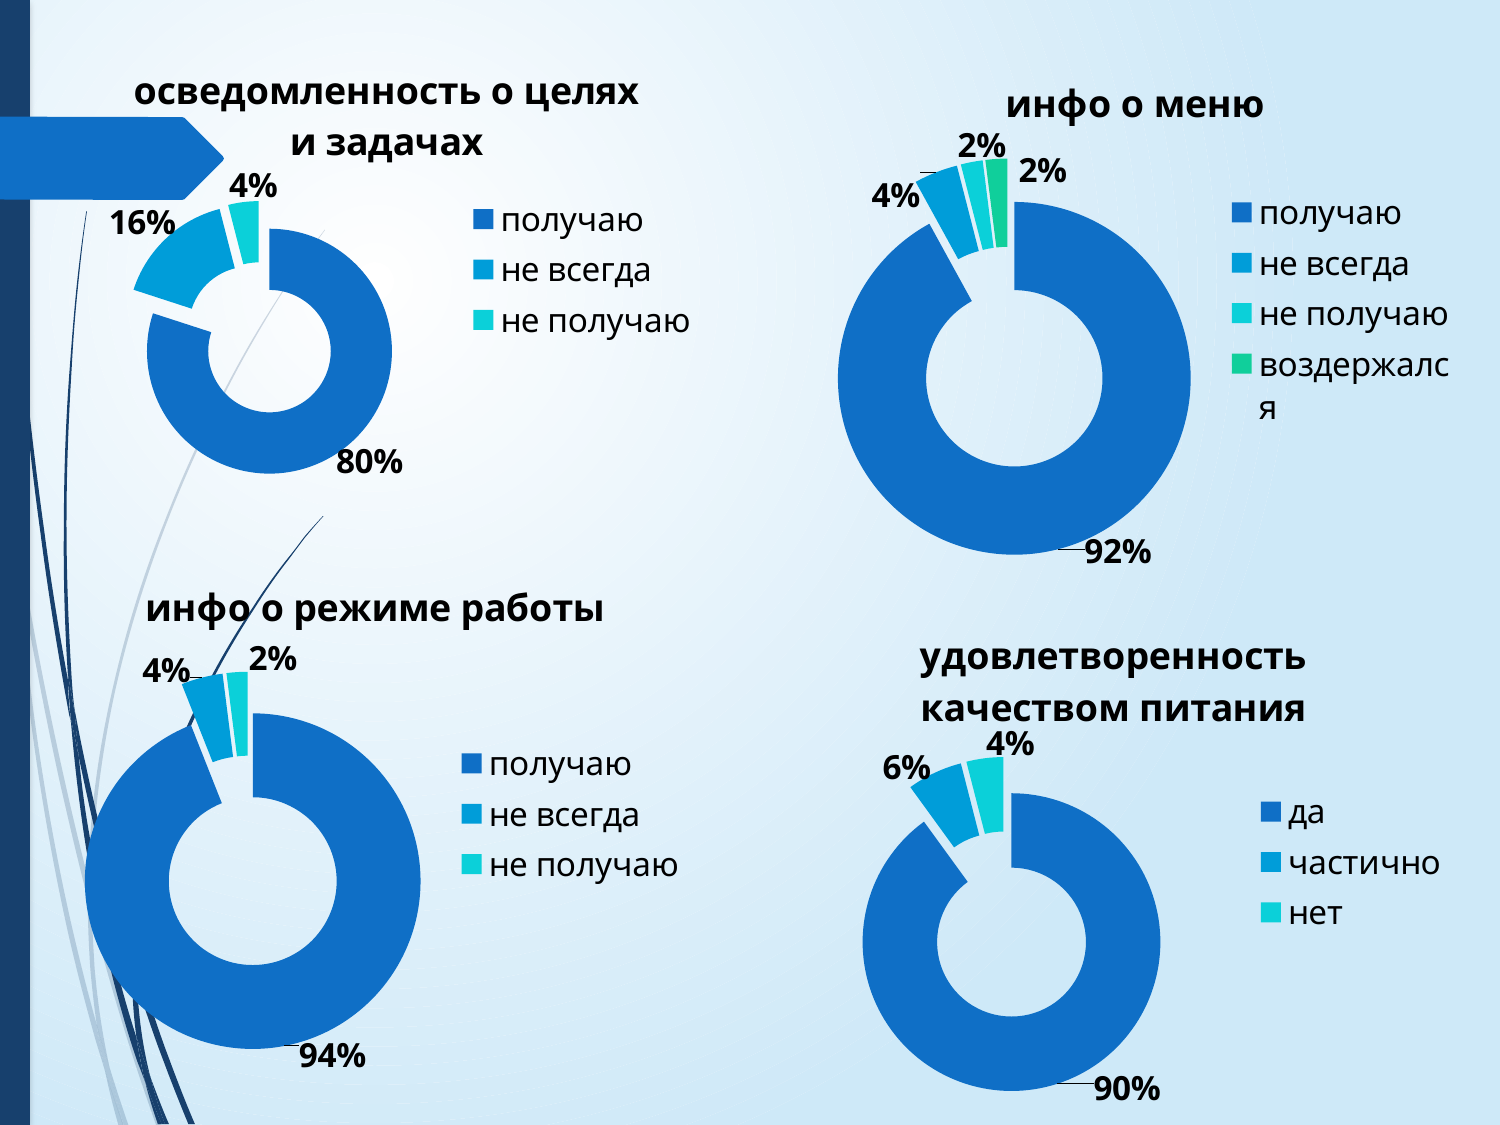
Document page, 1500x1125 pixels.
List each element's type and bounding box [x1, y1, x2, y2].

chart [46, 550, 704, 1077]
chart [58, 34, 716, 505]
chart [761, 598, 1465, 1125]
chart [796, 46, 1474, 573]
